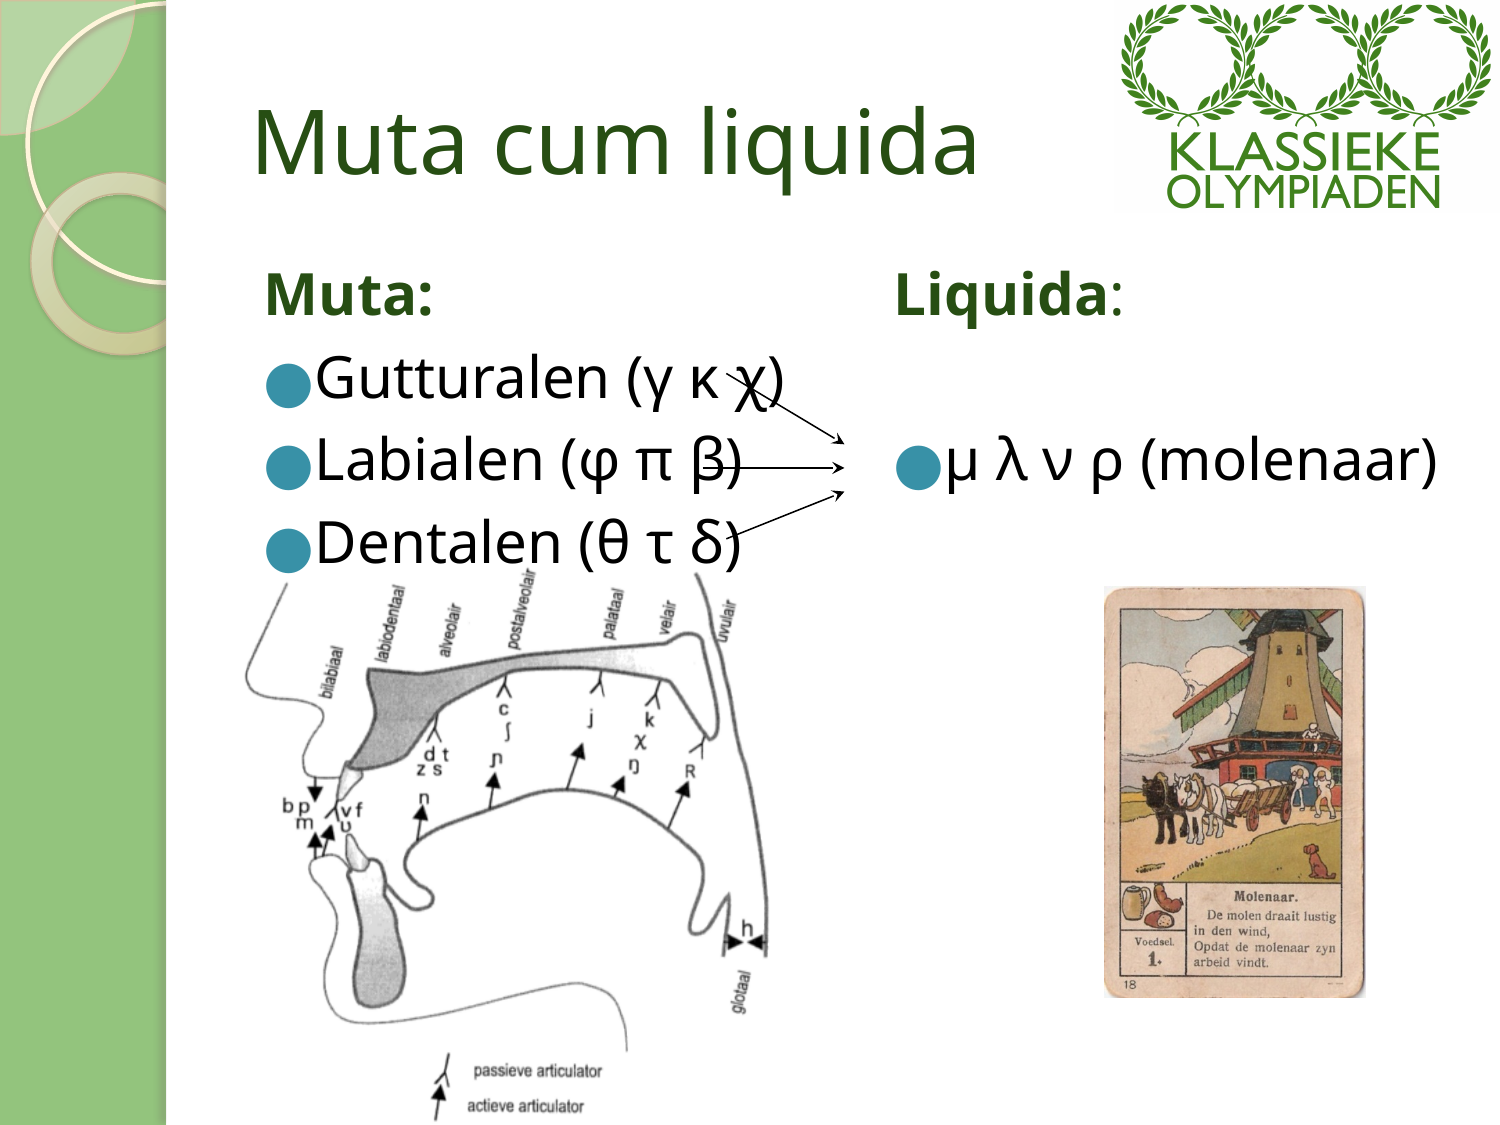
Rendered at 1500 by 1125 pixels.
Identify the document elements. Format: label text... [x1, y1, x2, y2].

title Muta cum liquida [235, 45, 1466, 233]
list Liquida: μ λ ν ρ (molenaar) [865, 249, 1466, 1015]
picture [1113, 0, 1500, 213]
list Muta: Gutturalen (γ κ χ) Labialen (φ π β) Dentalen (θ τ δ) [235, 249, 836, 1015]
picture [235, 559, 789, 1125]
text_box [726, 491, 845, 540]
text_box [726, 373, 845, 445]
picture [1104, 585, 1366, 999]
